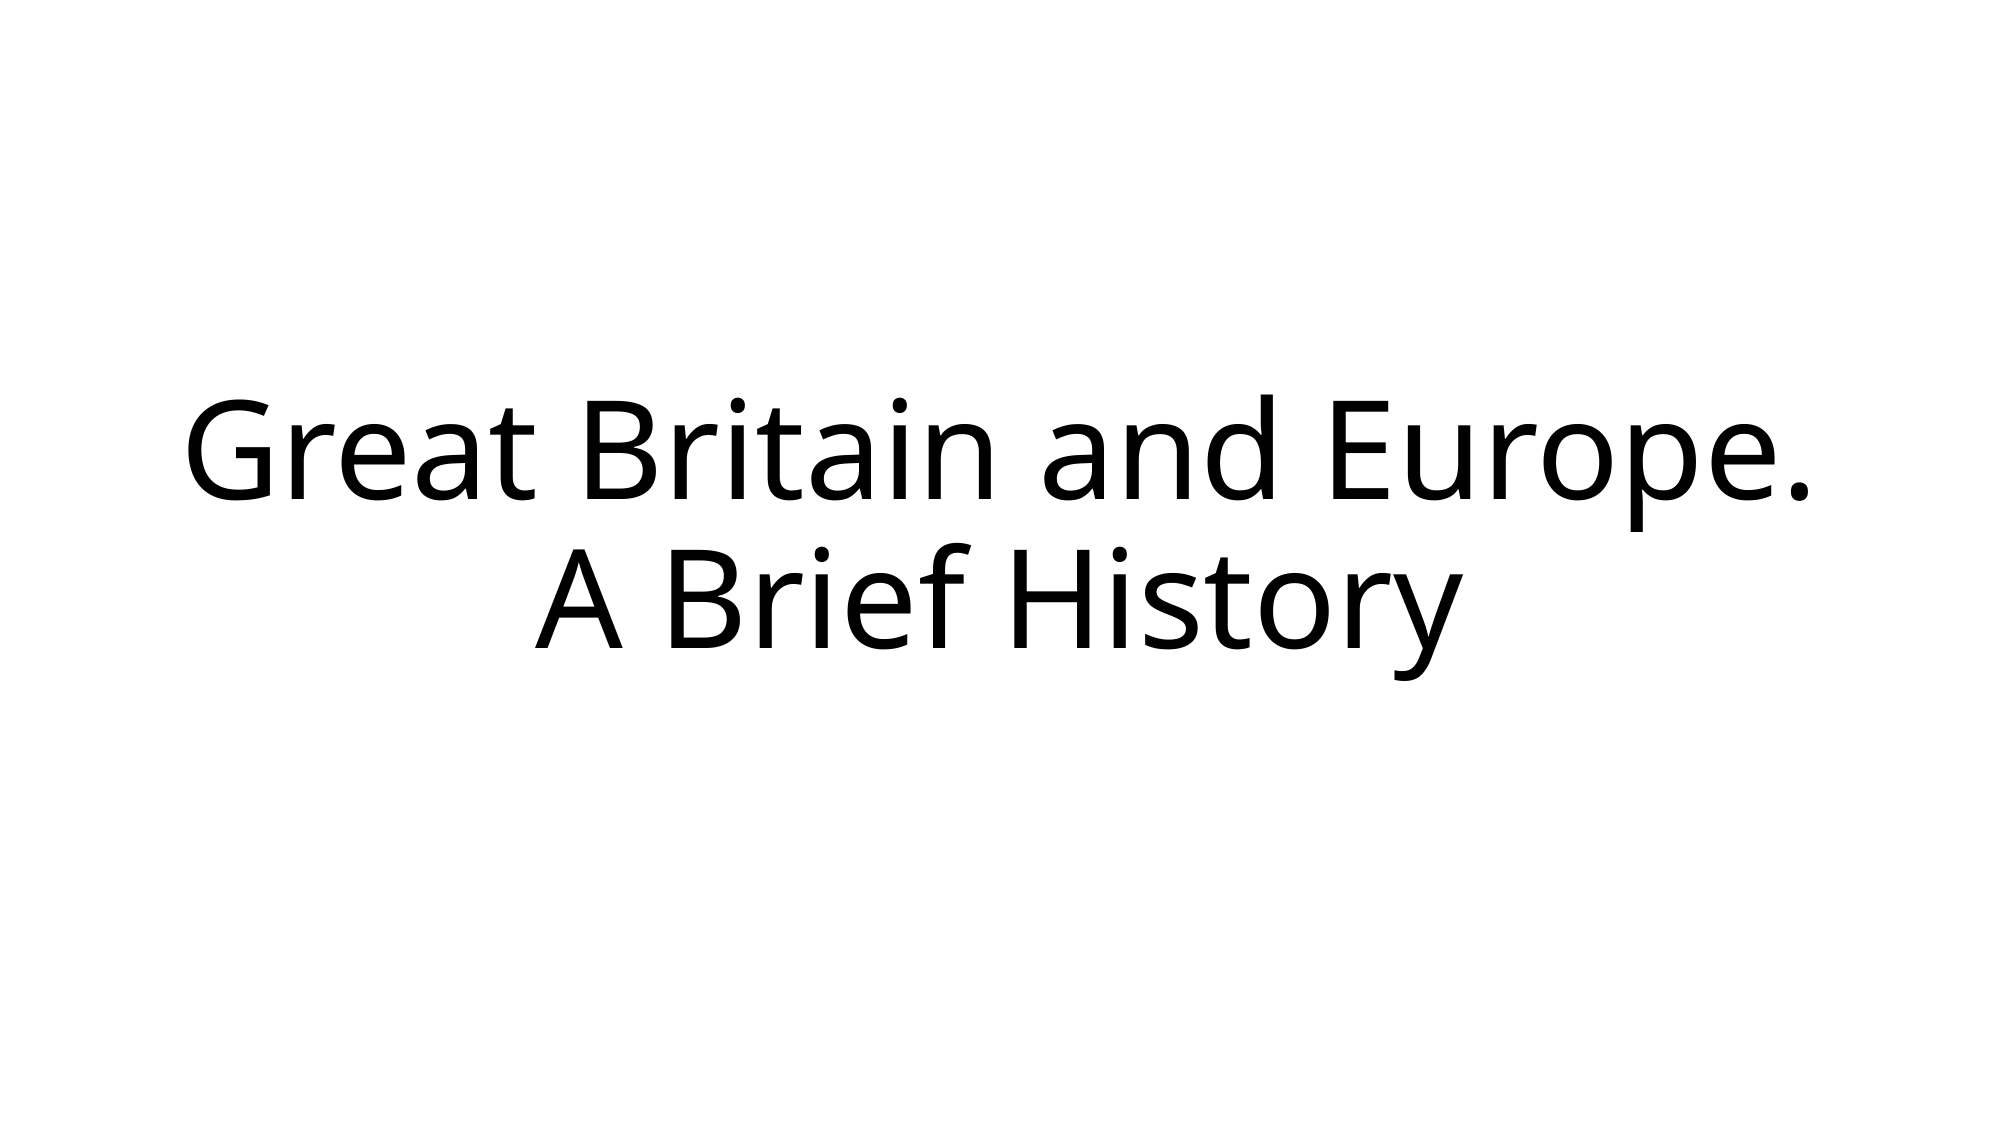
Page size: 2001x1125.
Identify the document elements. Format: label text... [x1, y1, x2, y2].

title Great Britain and Europe. A Brief History [137, 59, 1863, 1000]
